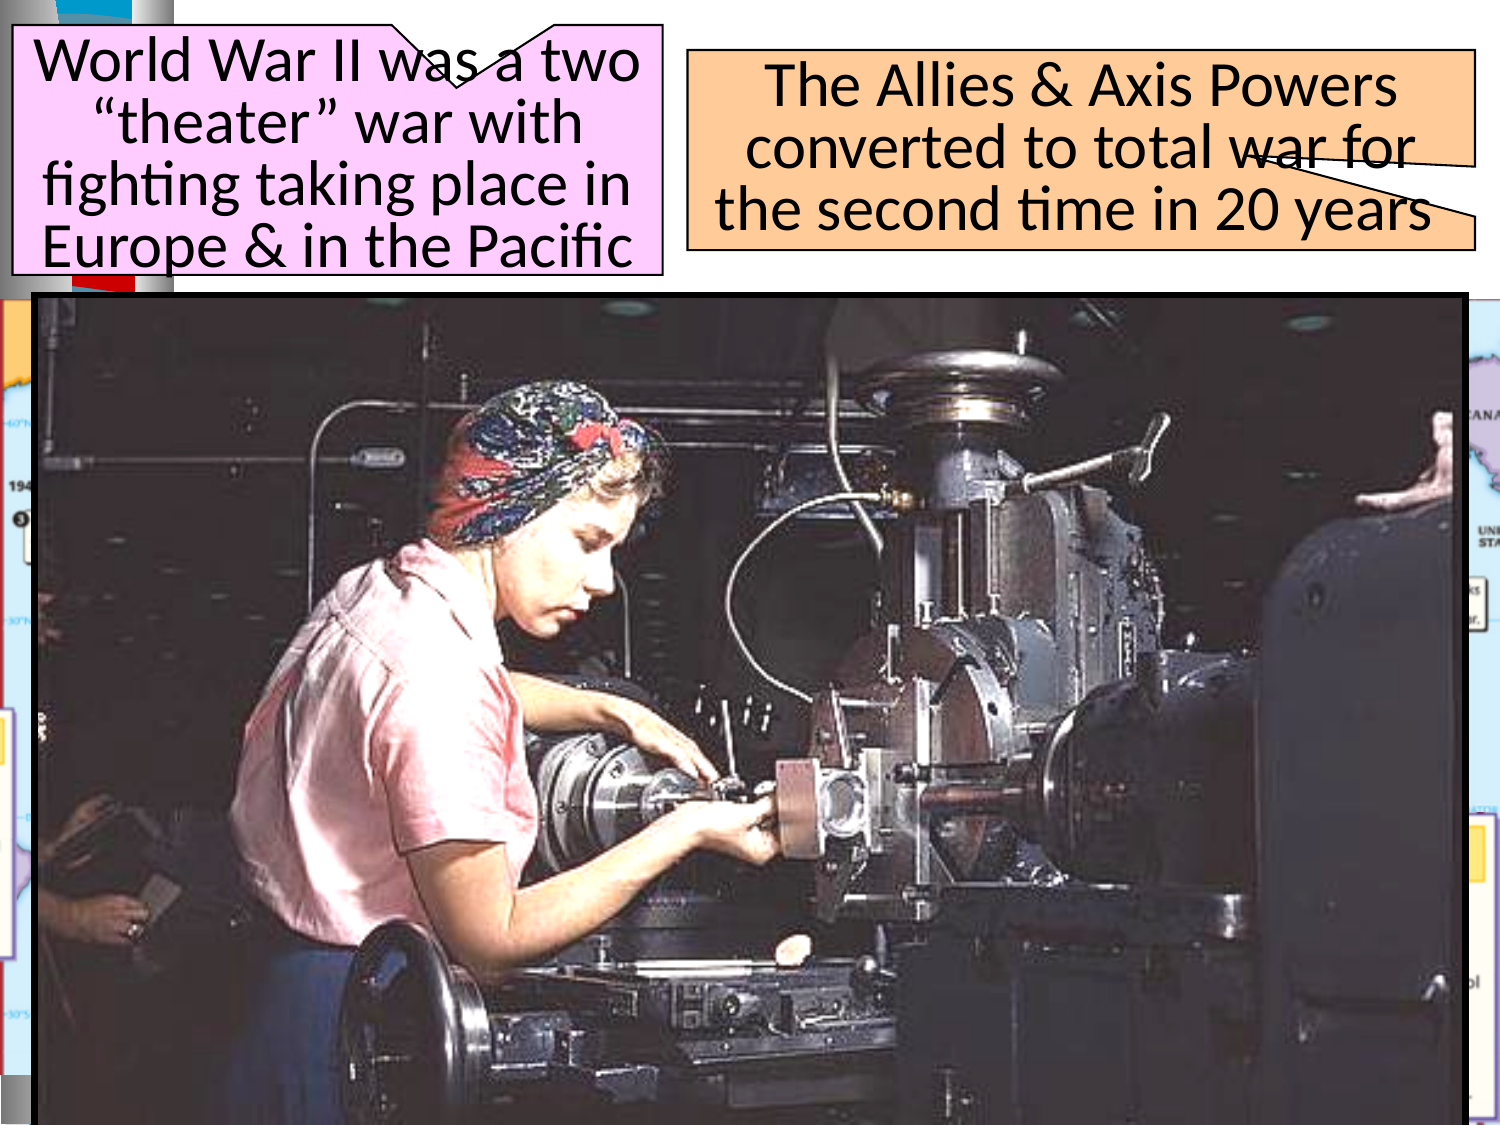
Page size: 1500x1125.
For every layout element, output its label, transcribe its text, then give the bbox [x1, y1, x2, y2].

text_box The Allies & Axis Powers converted to total war for the second time in 20 years [687, 50, 1476, 251]
text_box World War II was a two “theater” war with fighting taking place in Europe & in the Pacific [12, 24, 663, 275]
picture [0, 297, 1500, 1125]
